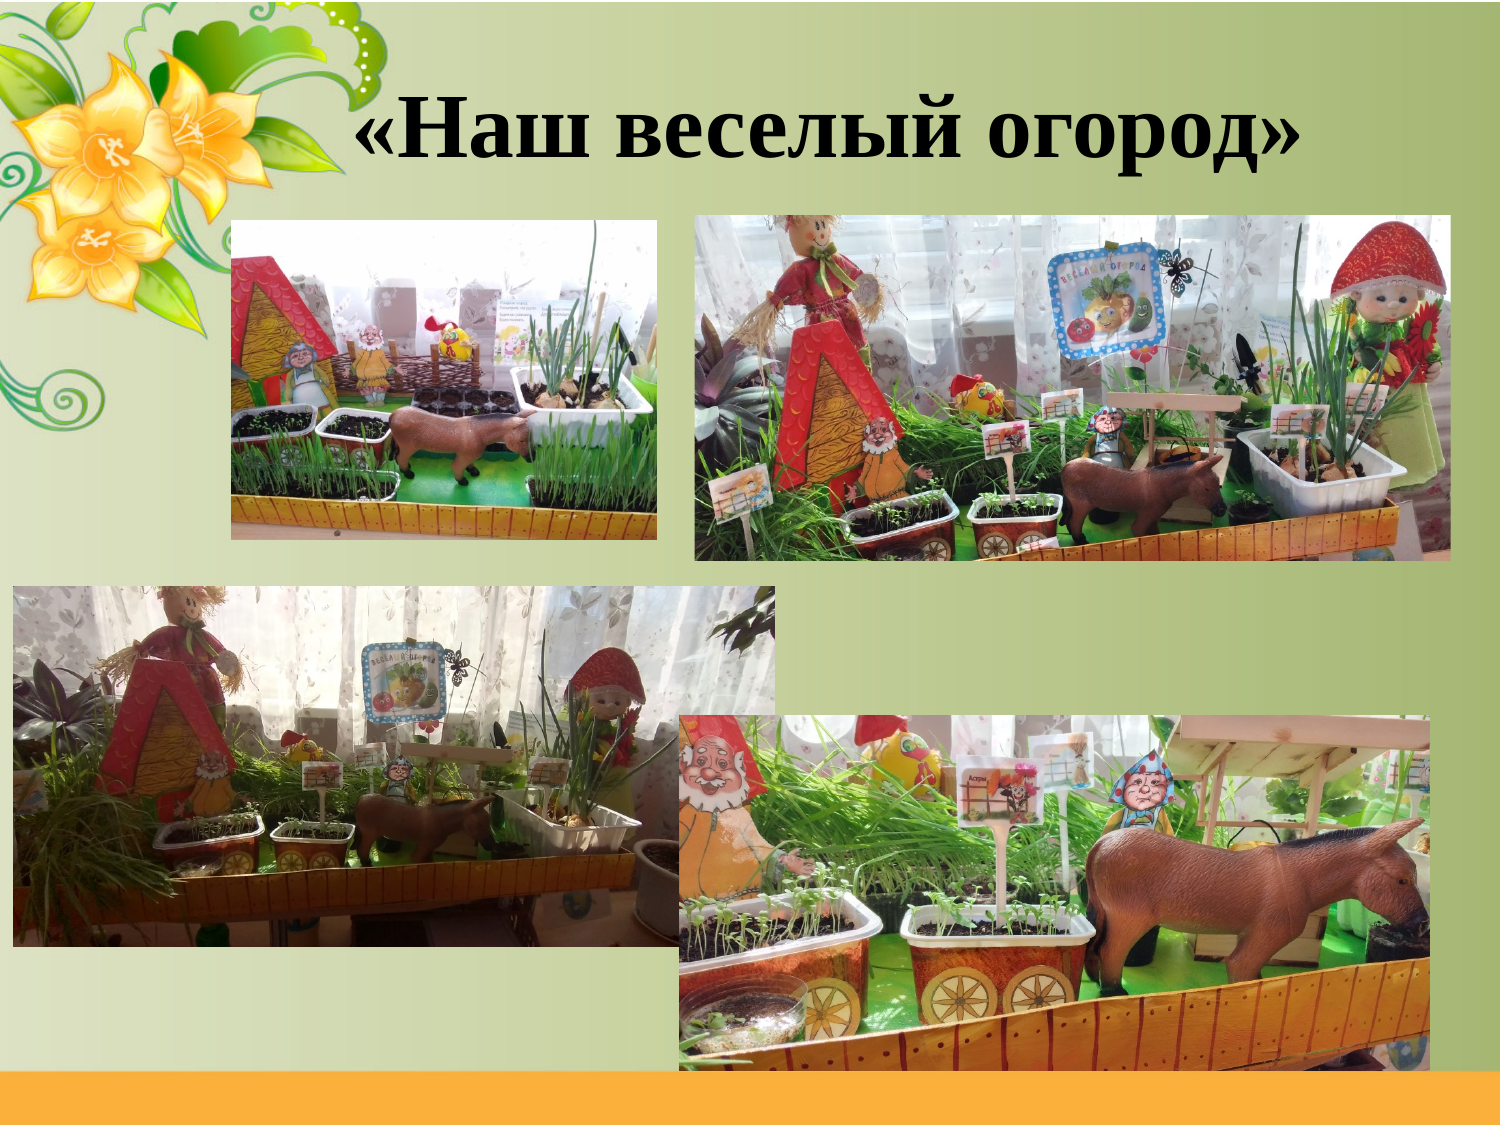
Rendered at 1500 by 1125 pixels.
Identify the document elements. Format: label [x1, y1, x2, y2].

picture [694, 199, 1452, 561]
picture [13, 585, 1430, 1071]
picture [230, 220, 657, 541]
list [0, 2, 1500, 1125]
